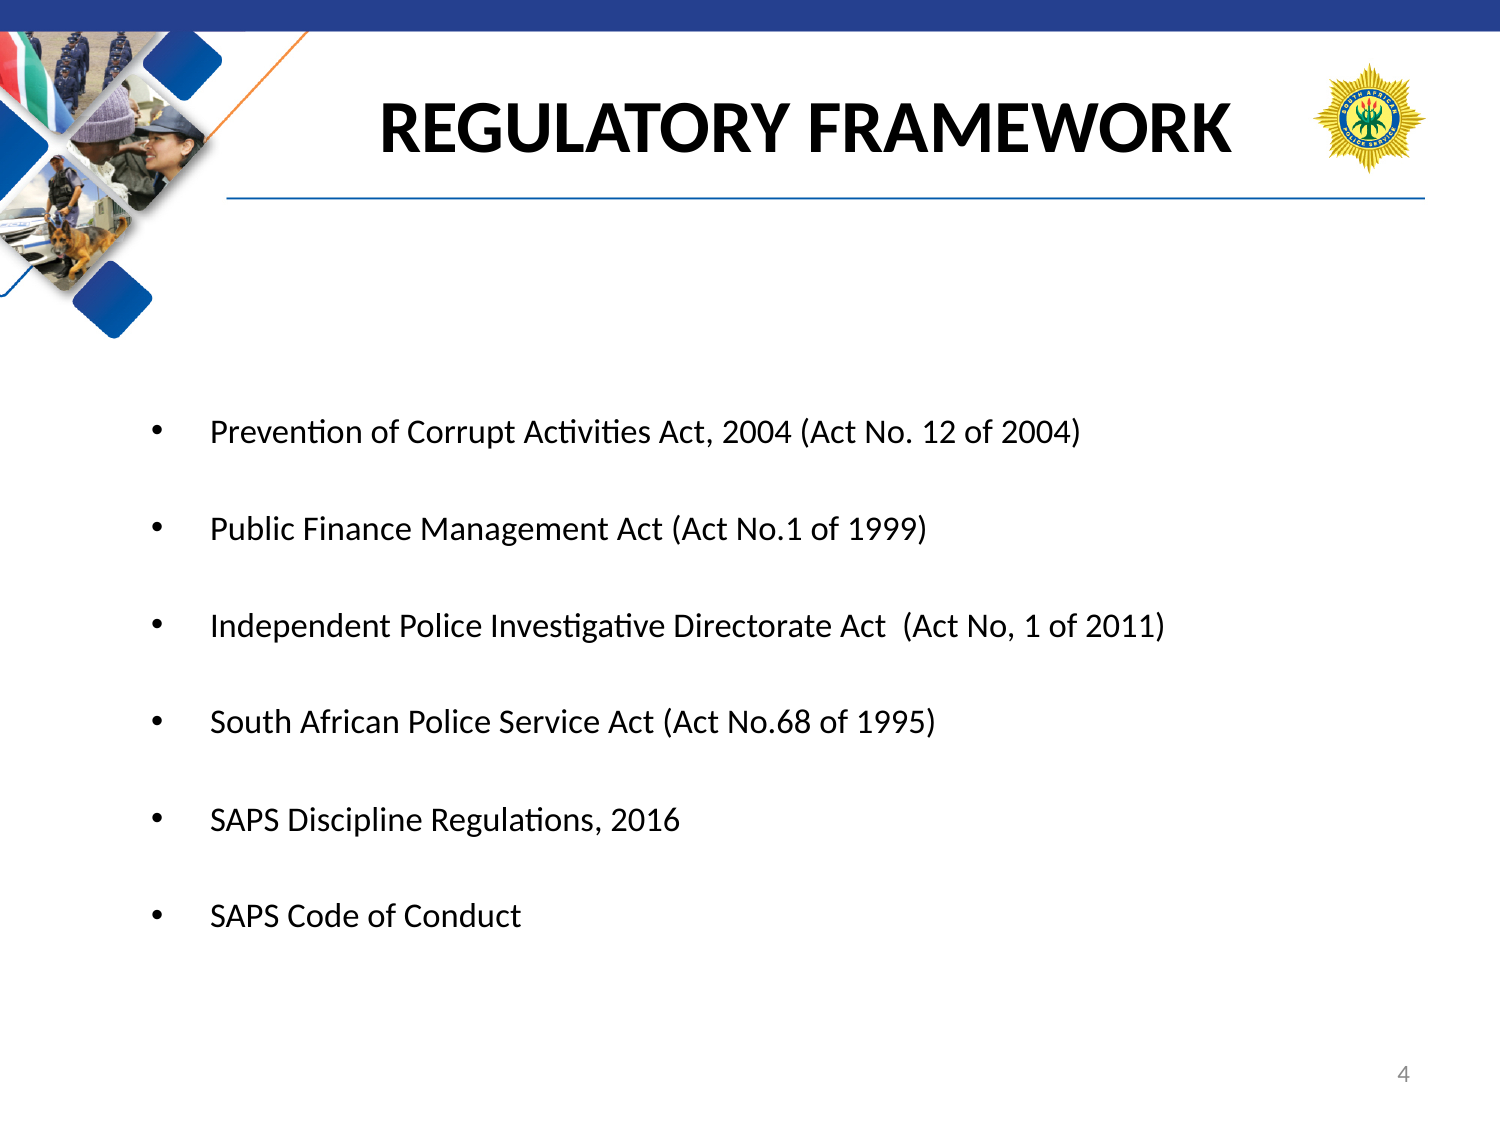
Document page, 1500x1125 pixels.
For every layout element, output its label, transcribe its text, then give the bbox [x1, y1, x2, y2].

slide_number 3 [1074, 1042, 1425, 1103]
picture [0, 0, 1500, 1125]
list Prevention of Corrupt Activities Act, 2004 (Act No. 12 of 2004) Public Finance Management Act (Act No.1 of 1999) Independent Police Investigative Directorate Act (Act No, 1 of 2011) South African Police Service Act (Act No.68 of 1995) SAPS Discipline Regulations, 2016 SAPS Code of Conduct [136, 322, 1476, 1103]
title REGULATORY FRAMEWORK [307, 45, 1305, 201]
